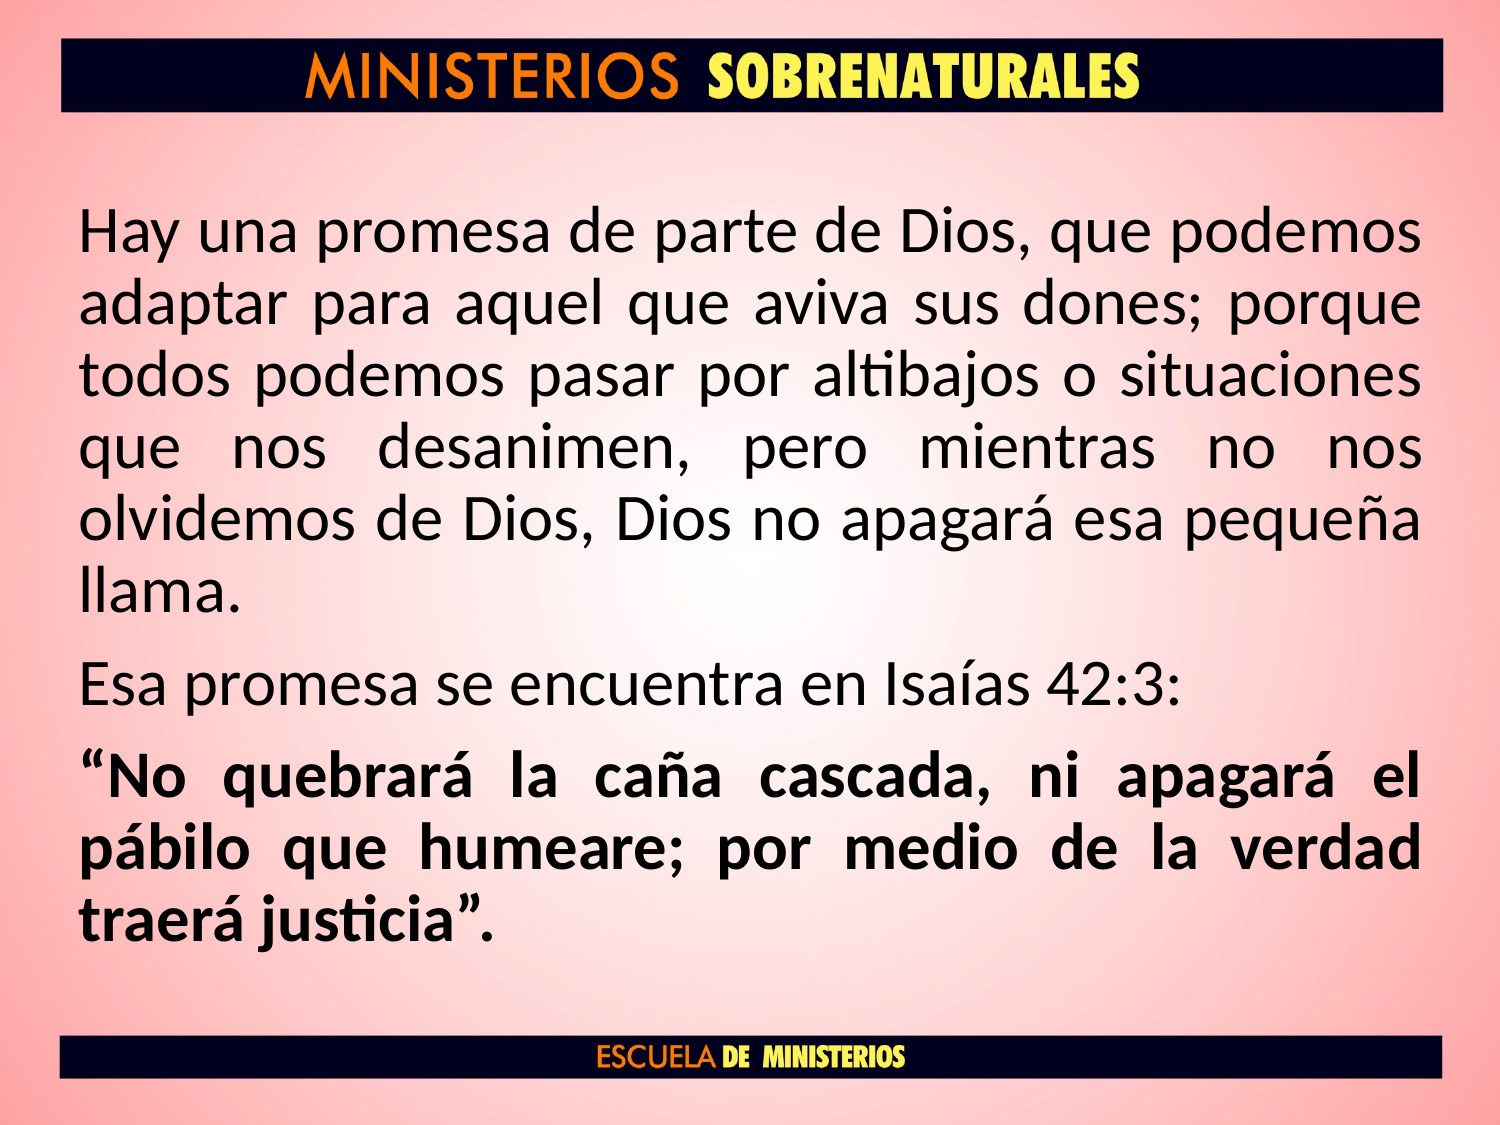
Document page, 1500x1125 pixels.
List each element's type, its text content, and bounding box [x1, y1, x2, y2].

picture [0, 0, 1500, 1125]
list Hay una promesa de parte de Dios, que podemos adaptar para aquel que aviva sus dones; porque todos podemos pasar por altibajos o situaciones que nos desanimen, pero mientras no nos olvidemos de Dios, Dios no apagará esa pequeña llama. Esa promesa se encuentra en Isaías 42:3: “No quebrará la caña cascada, ni apagará el pábilo que humeare; por medio de la verdad traerá justicia”. [63, 187, 1440, 902]
